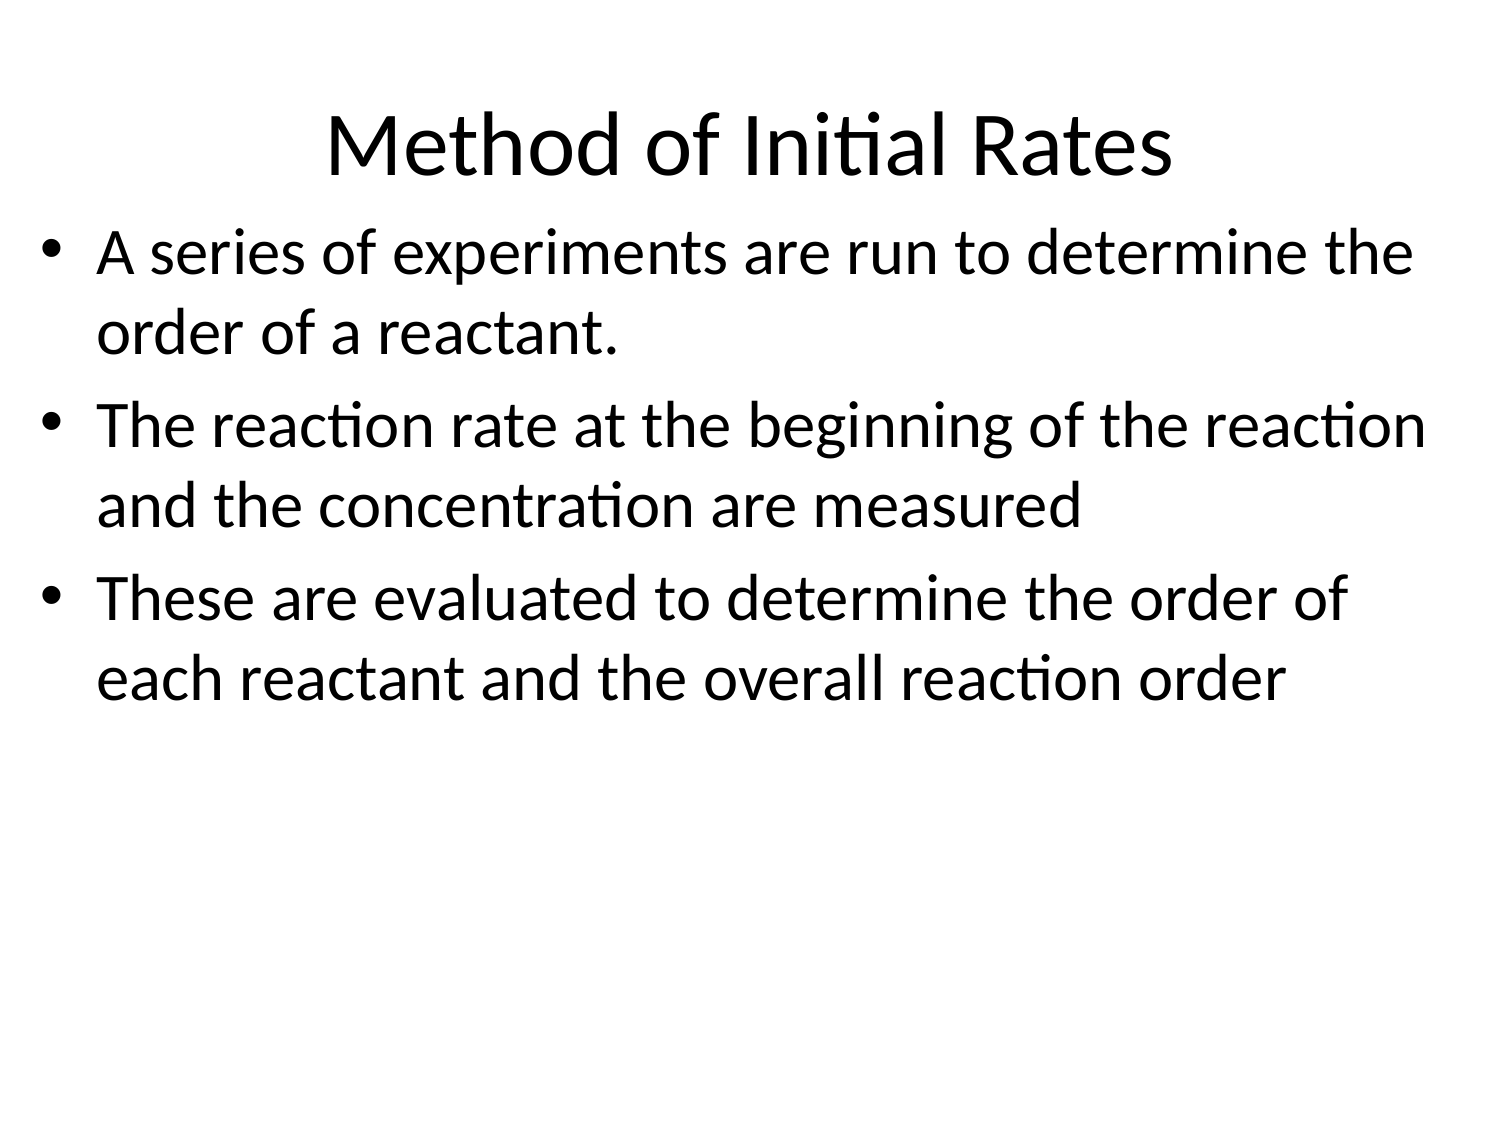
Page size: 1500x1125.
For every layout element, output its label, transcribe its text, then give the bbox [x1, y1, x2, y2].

title Method of Initial Rates [75, 45, 1425, 200]
list A series of experiments are run to determine the order of a reactant. The reaction rate at the beginning of the reaction and the concentration are measured These are evaluated to determine the order of each reactant and the overall reaction order [24, 200, 1475, 1088]
